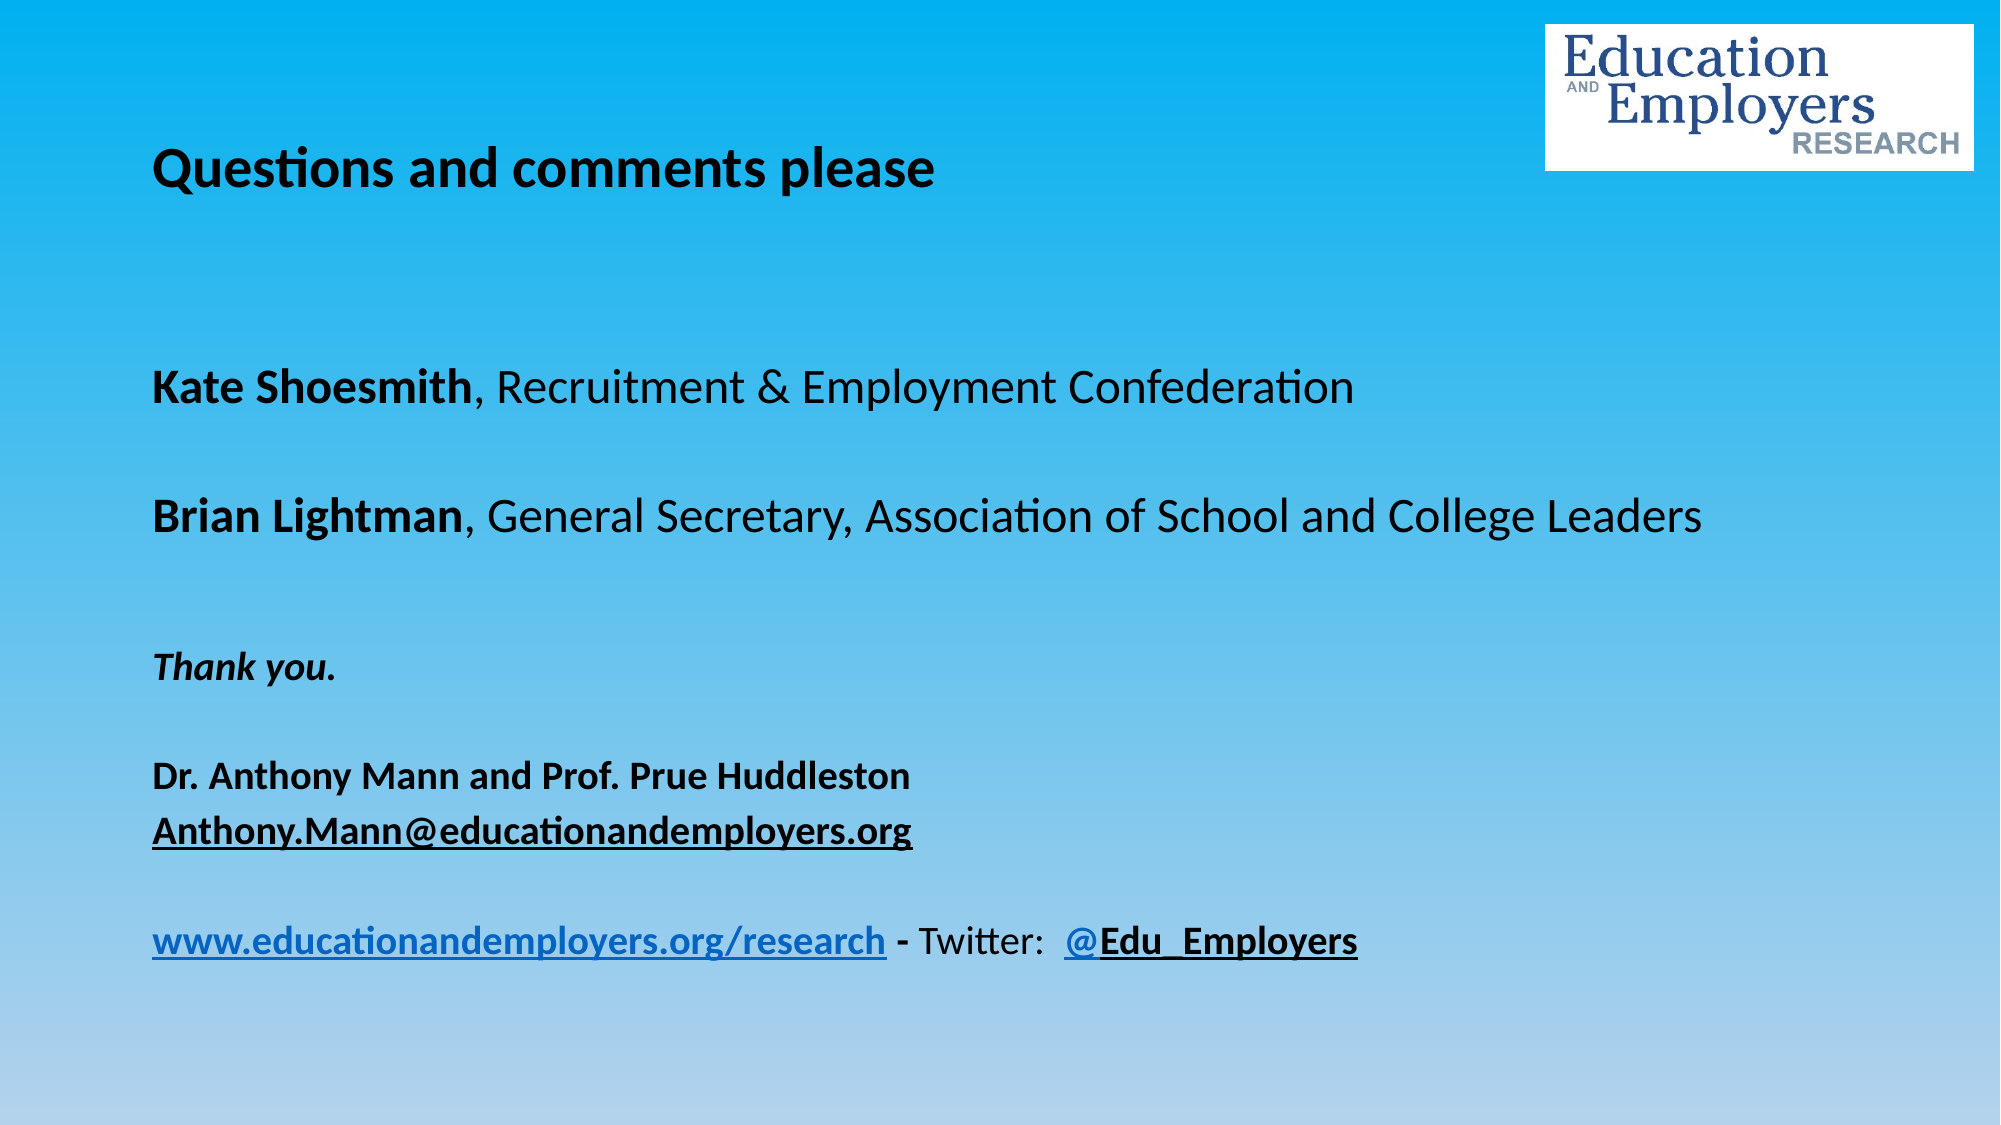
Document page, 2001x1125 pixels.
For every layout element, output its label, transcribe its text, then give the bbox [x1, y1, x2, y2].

picture [1545, 25, 1975, 171]
title Questions and comments please [137, 59, 1863, 259]
list Kate Shoesmith, Recruitment & Employment Confederation Brian Lightman, General Secretary, Association of School and College Leaders Thank you. Dr. Anthony Mann and Prof. Prue Huddleston Anthony.Mann@educationandemployers.org www.educationandemployers.org/research - Twitter: @Edu_Employers [137, 259, 1863, 974]
